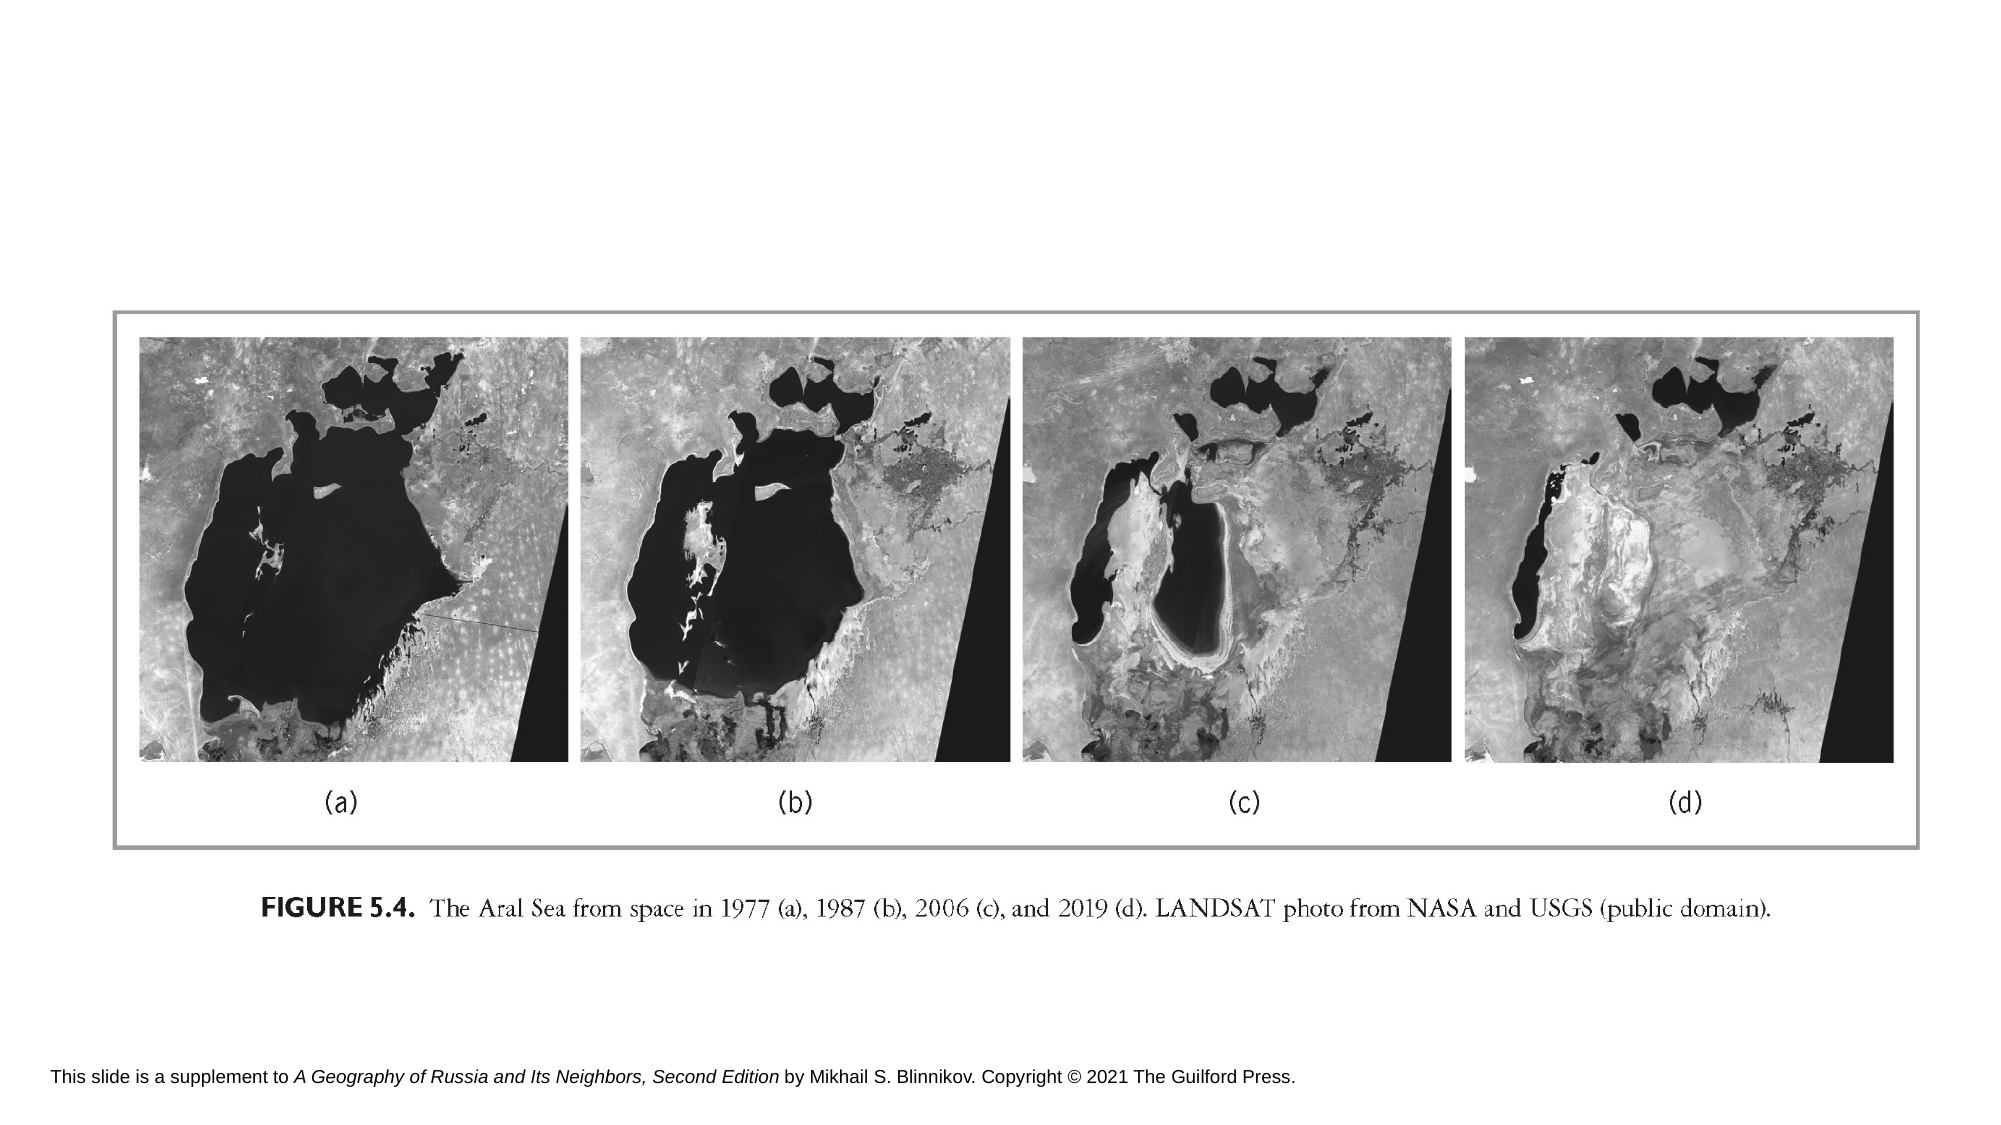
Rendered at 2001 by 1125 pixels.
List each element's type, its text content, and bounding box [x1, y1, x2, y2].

picture [85, 285, 1939, 938]
title This slide is a supplement to A Geography of Russia and Its Neighbors, Second Edition by Mikhail S. Blinnikov. Copyright © 2021 The Guilford Press. [35, 1035, 1602, 1095]
